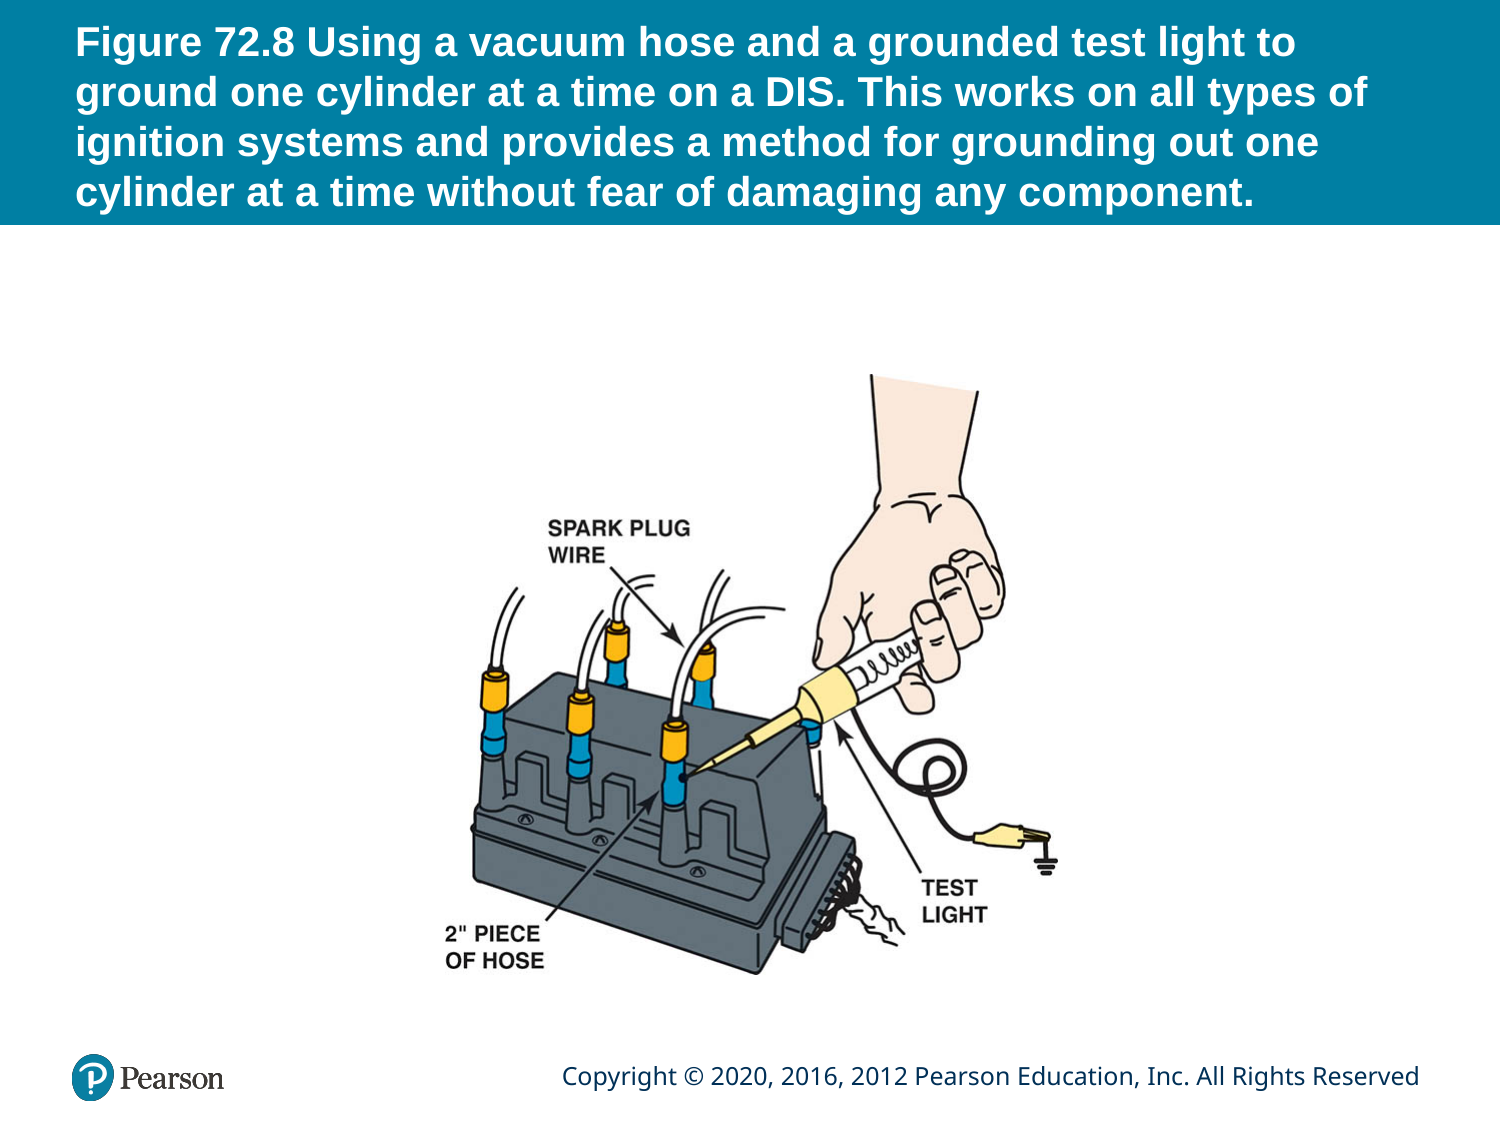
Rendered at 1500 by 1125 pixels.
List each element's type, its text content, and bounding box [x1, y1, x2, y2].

picture [216, 28, 235, 35]
picture [240, 28, 257, 35]
picture [445, 374, 1058, 976]
picture [1209, 26, 1214, 35]
picture [813, 26, 818, 35]
picture [78, 28, 98, 35]
picture [274, 28, 292, 35]
picture [98, 1054, 224, 1101]
picture [72, 1054, 87, 1070]
picture [641, 26, 646, 35]
title Figure 72.8 Using a vacuum hose and a grounded test light to ground one cylinder at a time on a DIS. This works on all types of ignition systems and provides a method for grounding out one cylinder at a time without fear of damaging any component. [75, 35, 1425, 216]
picture [80, 1063, 106, 1088]
picture [72, 1088, 83, 1101]
